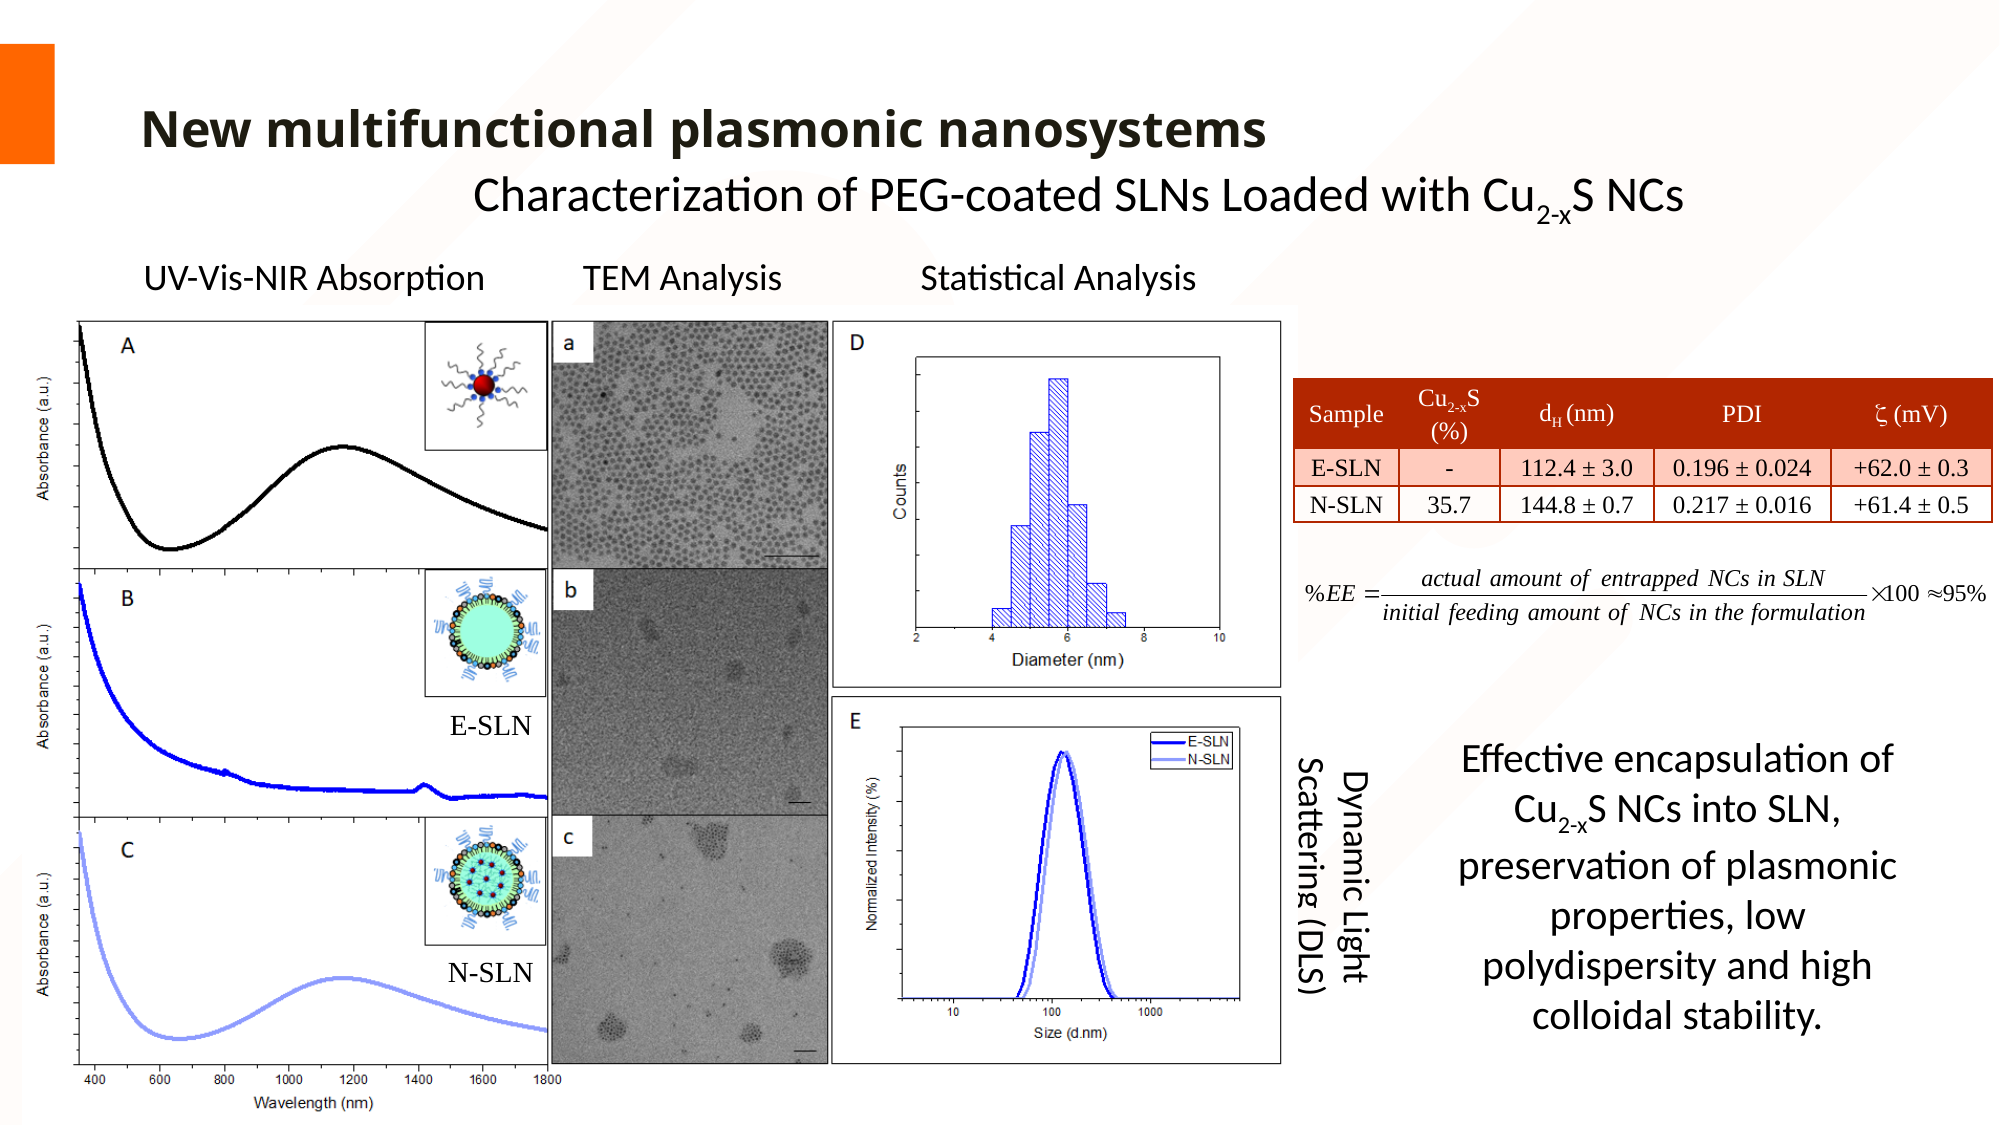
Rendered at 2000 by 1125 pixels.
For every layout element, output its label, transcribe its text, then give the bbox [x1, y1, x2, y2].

table_cell 144.8 ± 0.7 [1501, 487, 1653, 521]
table_header PDI [1655, 380, 1830, 447]
table_header dH (nm) [1501, 380, 1653, 447]
text_box New multifunctional plasmonic nanosystems [125, 78, 1780, 165]
table_cell 0.217 ± 0.016 [1655, 487, 1830, 521]
table_cell +62.0 ± 0.3 [1832, 449, 1991, 485]
table_header z (mV) [1832, 380, 1991, 447]
table_cell 112.4 ± 3.0 [1501, 449, 1653, 485]
table_cell - [1400, 449, 1499, 485]
table_cell E-SLN [1303, 449, 1398, 485]
text_box Statistical Analysis [881, 245, 1236, 304]
table_cell N-SLN [1303, 487, 1398, 521]
table_cell 0.196 ± 0.024 [1655, 449, 1830, 485]
text_box Effective encapsulation of Cu2-xS NCs into SLN, preservation of plasmonic properties, low polydispersity and high colloidal stability. [1420, 723, 1936, 1046]
text_box UV-Vis-NIR Absorption [42, 245, 587, 304]
text_box TEM Analysis [587, 245, 875, 304]
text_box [21, 305, 1299, 1125]
text_box Dynamic Light Scattering (DLS) [1303, 699, 1389, 1056]
table_cell +61.4 ± 0.5 [1832, 487, 1991, 521]
table_header Sample [1303, 380, 1398, 447]
table_header Cu2-xS (%) [1400, 380, 1499, 447]
text_box Characterization of PEG-coated SLNs Loaded with Cu2-xS NCs [314, 154, 1843, 238]
table_cell 35.7 [1400, 487, 1499, 521]
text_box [1301, 562, 1993, 630]
